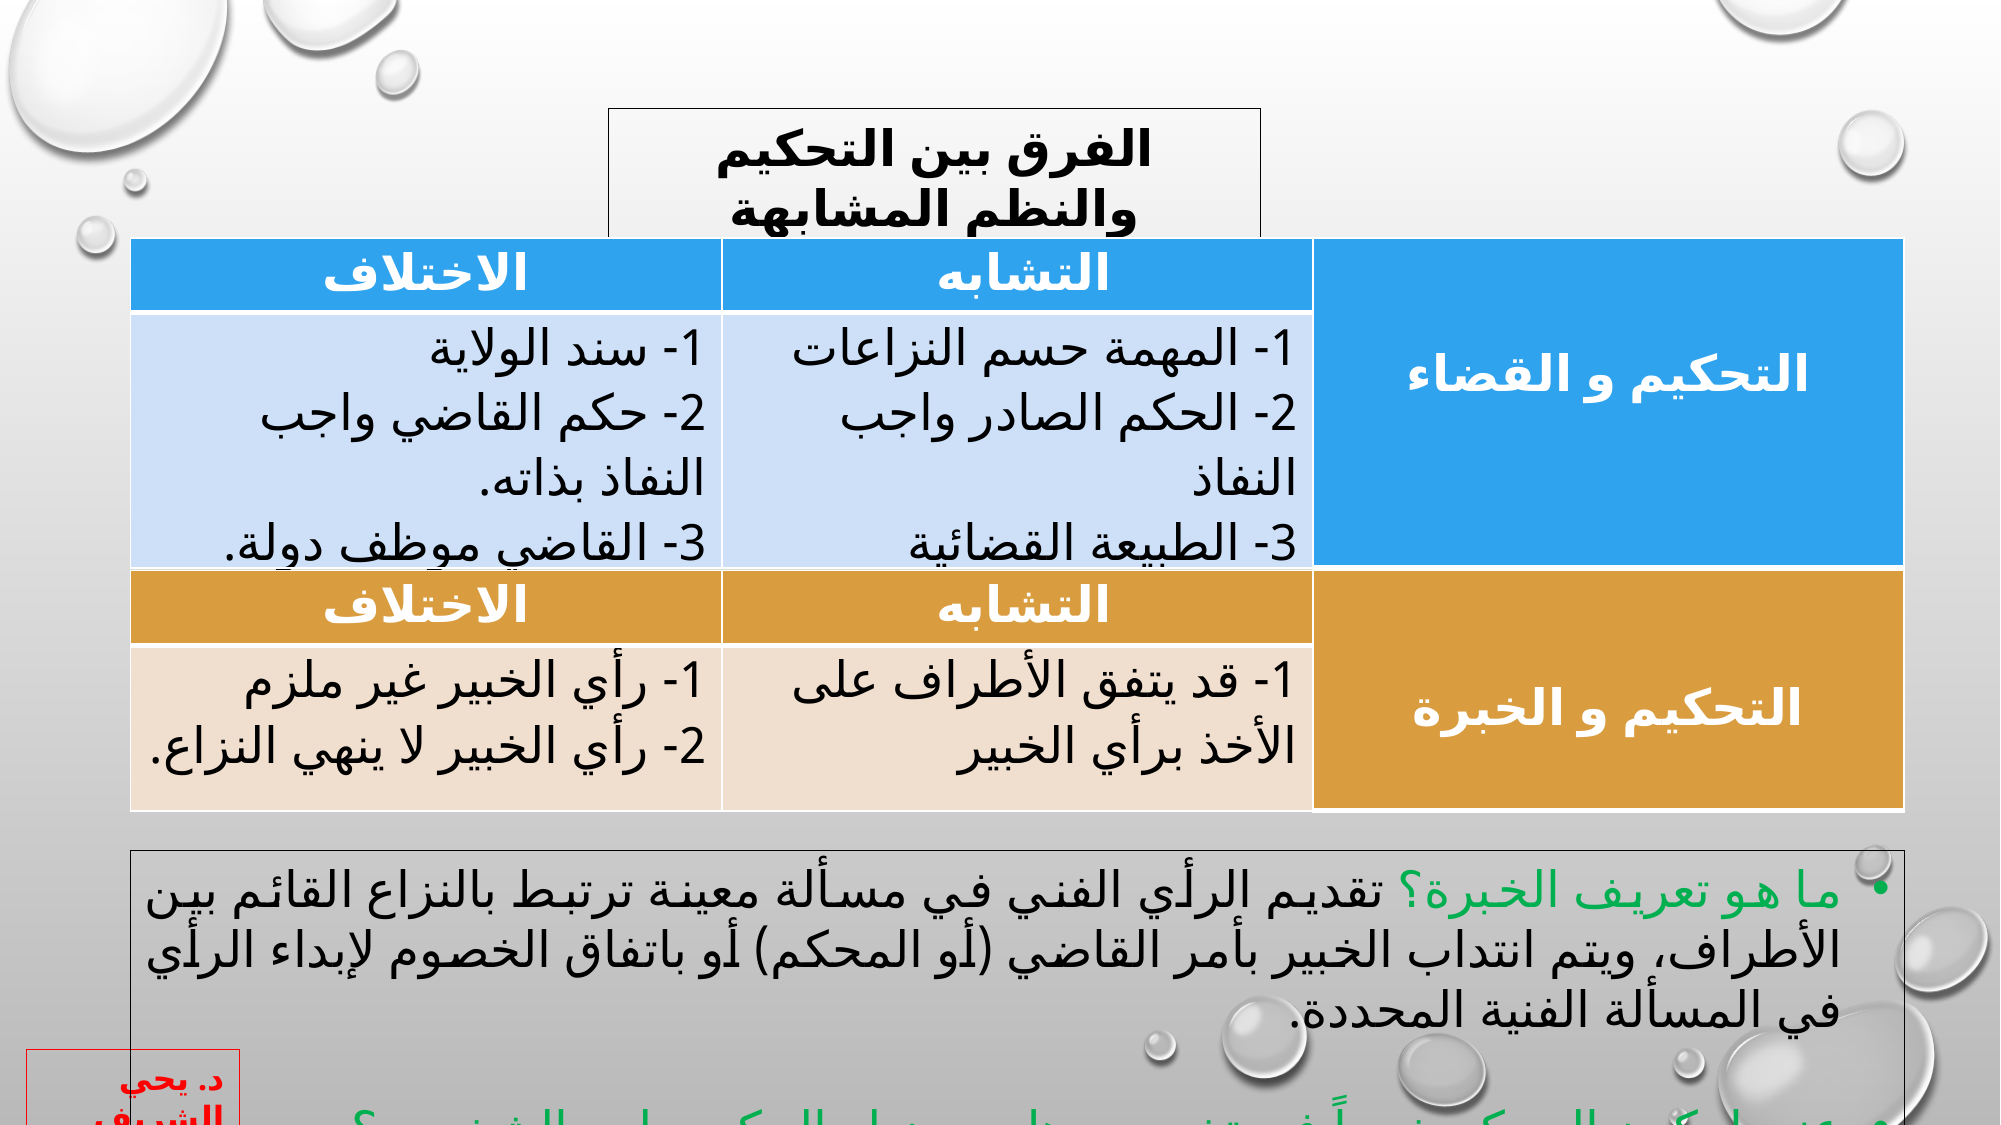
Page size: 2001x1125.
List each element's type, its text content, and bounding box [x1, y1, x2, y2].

table_cell 1- رأي الخبير غير ملزم 2- رأي الخبير لا ينهي النزاع. [131, 648, 721, 810]
text_box ما هو تعريف الخبرة؟ تقديم الرأي الفني في مسألة معينة ترتبط بالنزاع القائم بين الأطراف، ويتم انتداب الخبير بأمر القاضي (أو المحكم) أو باتفاق الخصوم لإبداء الرأي في المسألة الفنية المحددة. عندما يكون المحكم خبيراً في تخصصه هل يجوز له الحكم بعلمه الشخصي؟ [130, 850, 1905, 1125]
table_cell 1- قد يتفق الأطراف على الأخذ برأي الخبير [723, 648, 1312, 810]
table_header الاختلاف [131, 571, 721, 643]
table_header التحكيم و الخبرة [1314, 571, 1903, 808]
table_cell 1- المهمة حسم النزاعات 2- الحكم الصادر واجب النفاذ 3- الطبيعة القضائية [723, 315, 1312, 567]
table_header التحكيم و القضاء [1314, 239, 1903, 565]
table_header الاختلاف [131, 239, 721, 310]
table_header التشابه [723, 571, 1312, 643]
table_header التشابه [723, 239, 1312, 310]
text_box الفرق بين التحكيم والنظم المشابهة [608, 108, 1261, 237]
table_cell 1- سند الولاية 2- حكم القاضي واجب النفاذ بذاته. 3- القاضي موظف دولة. [131, 315, 721, 567]
picture [0, 0, 2000, 1125]
